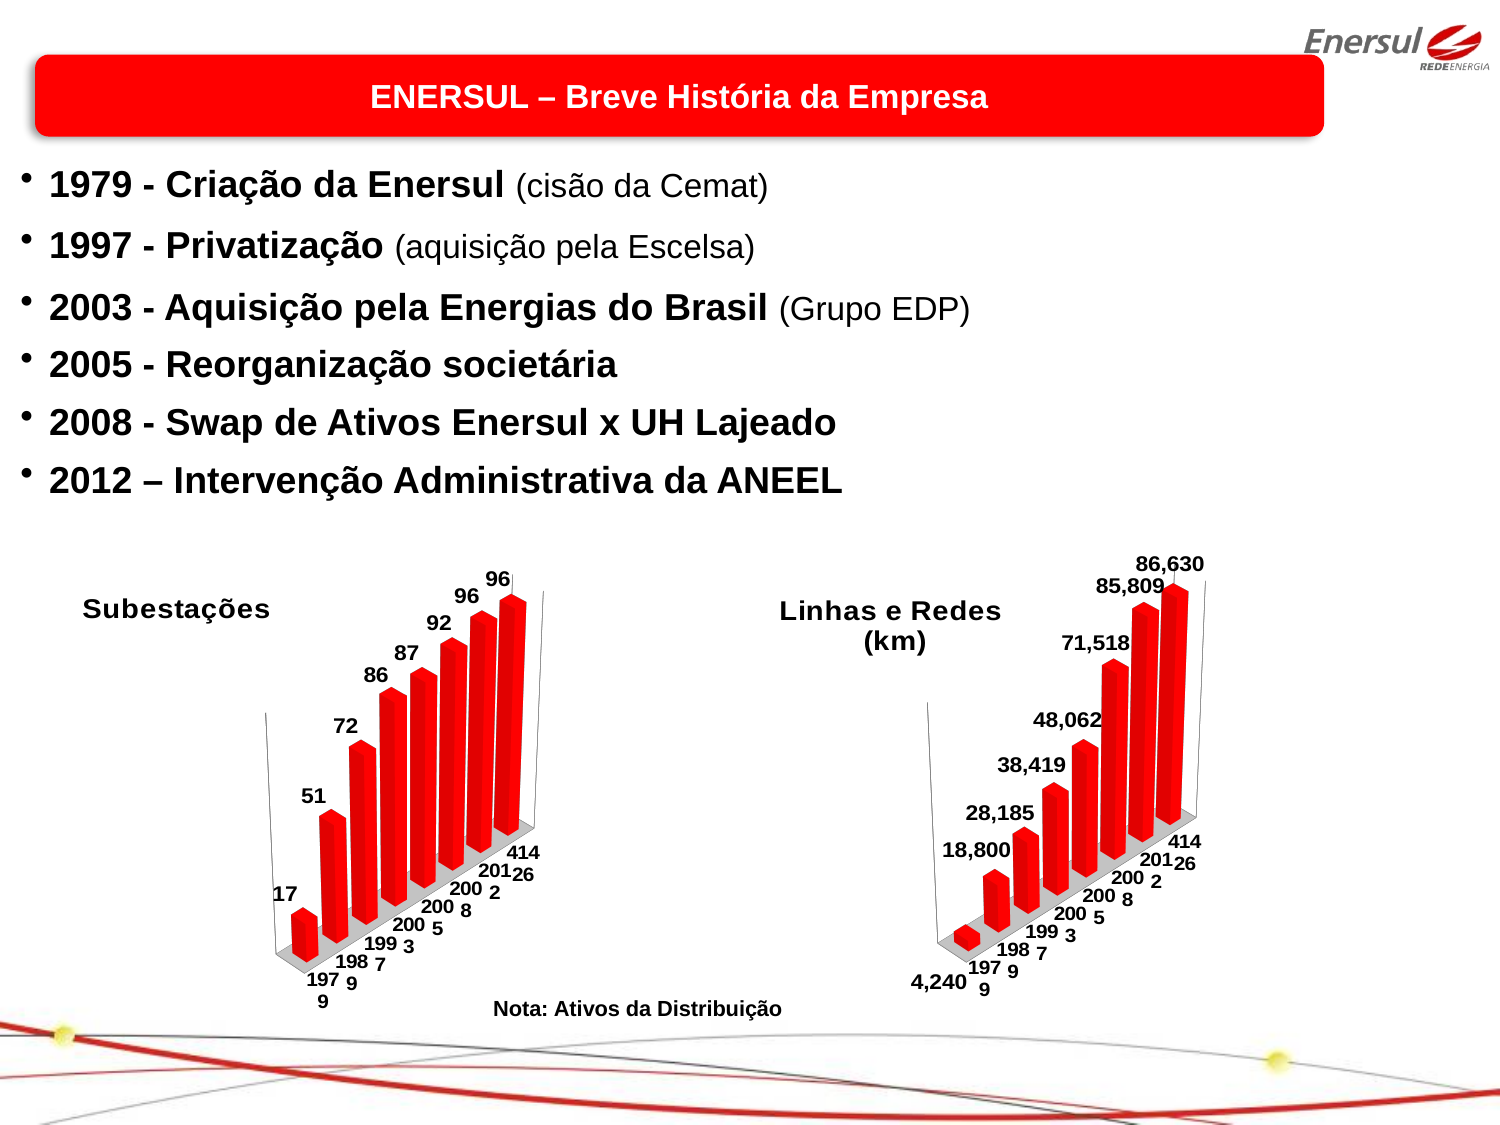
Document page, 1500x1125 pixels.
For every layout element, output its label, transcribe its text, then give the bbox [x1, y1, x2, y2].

picture [1293, 0, 1500, 83]
text_box ENERSUL – Breve História da Empresa [32, 52, 1327, 139]
text_box 1979 - Criação da Enersul (cisão da Cemat) 1997 - Privatização (aquisição pela Escelsa) 2003 - Aquisição pela Energias do Brasil (Grupo EDP) 2005 - Reorganização societária 2008 - Swap de Ativos Enersul x UH Lajeado 2012 – Intervenção Administrativa da ANEEL [5, 152, 992, 508]
picture [0, 933, 1500, 1125]
chart [29, 550, 1442, 1013]
text_box Nota: Ativos da Distribuição [478, 1010, 975, 1029]
